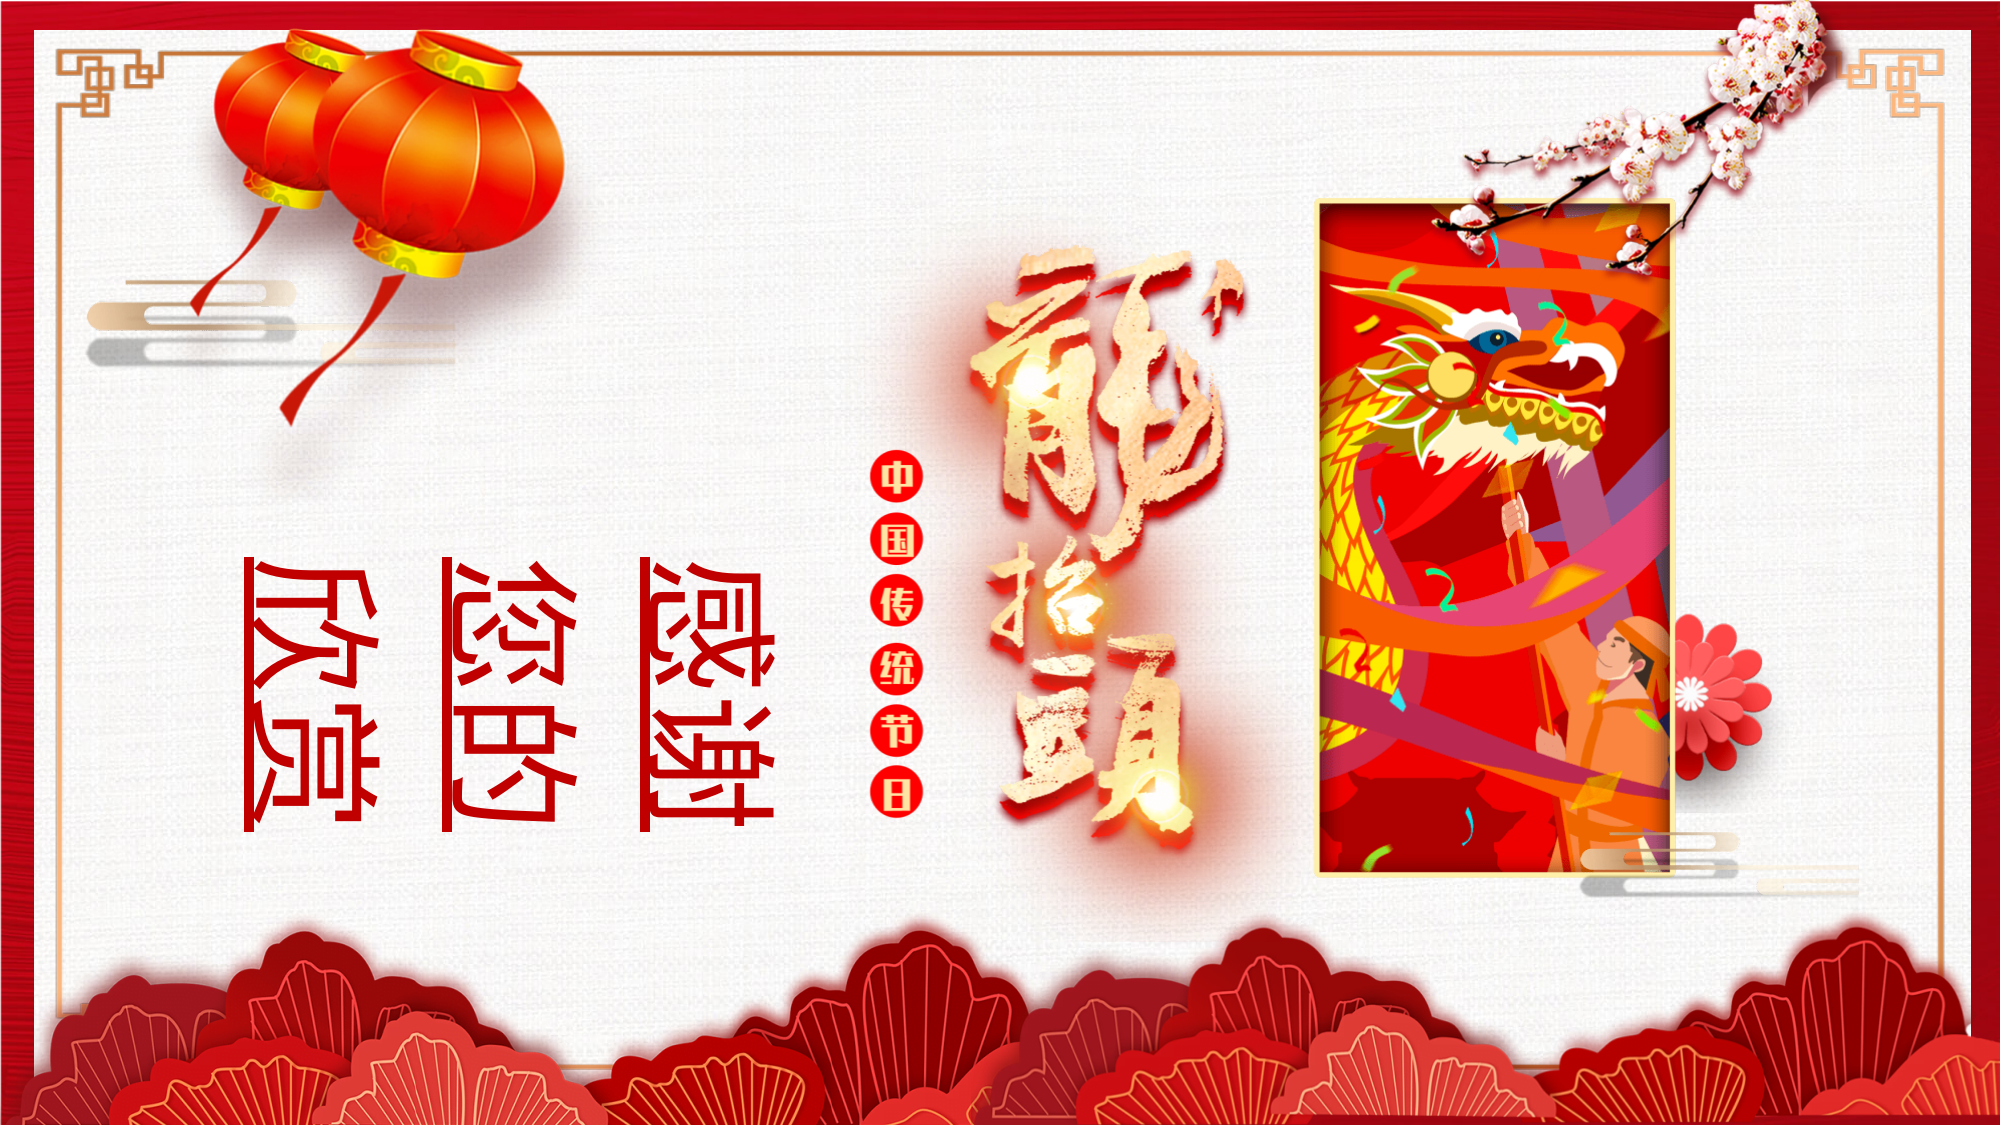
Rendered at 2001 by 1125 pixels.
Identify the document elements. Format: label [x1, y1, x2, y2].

picture [0, 0, 2000, 942]
text_box [0, 830, 2000, 1125]
